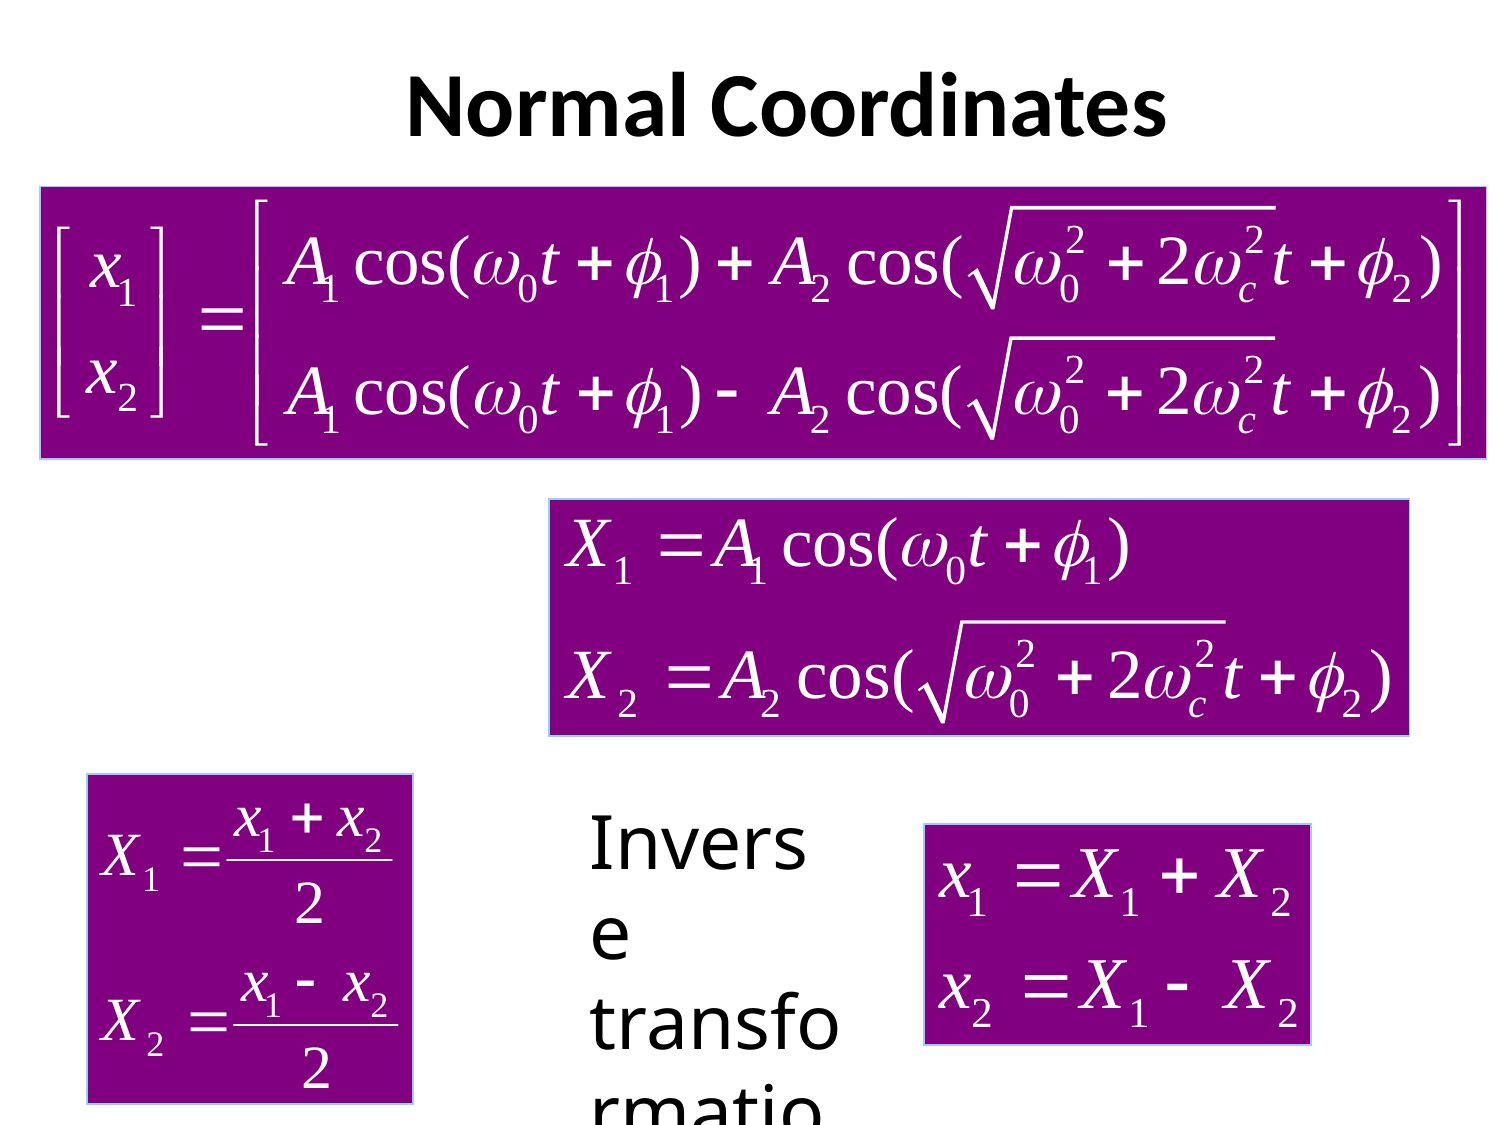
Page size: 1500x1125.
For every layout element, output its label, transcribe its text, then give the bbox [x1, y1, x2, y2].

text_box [549, 499, 1409, 736]
text_box Inverse transformation [574, 787, 863, 1125]
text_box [87, 774, 413, 1104]
text_box Normal Coordinates [390, 37, 1184, 163]
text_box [40, 187, 1486, 459]
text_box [924, 824, 1311, 1045]
